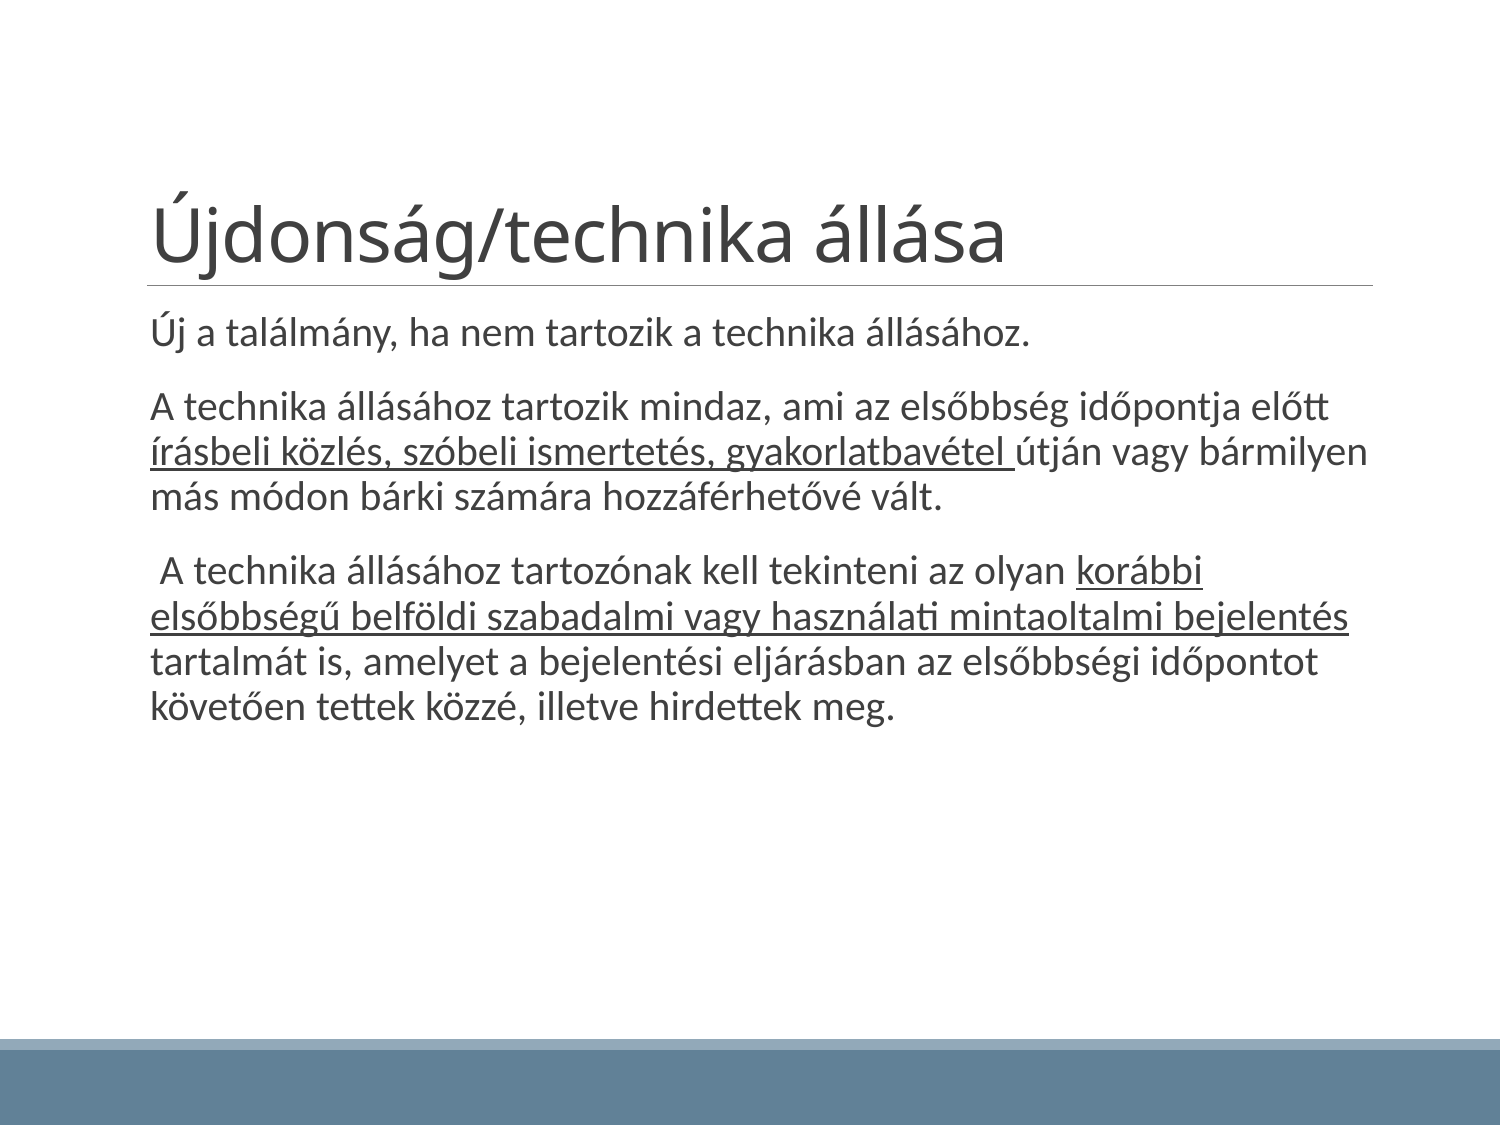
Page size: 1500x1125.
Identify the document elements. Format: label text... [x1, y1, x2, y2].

title Újdonság/technika állása [135, 47, 1373, 285]
list Új a találmány, ha nem tartozik a technika állásához. A technika állásához tartozik mindaz, ami az elsőbbség időpontja előtt írásbeli közlés, szóbeli ismertetés, gyakorlatbavétel útján vagy bármilyen más módon bárki számára hozzáférhetővé vált. A technika állásához tartozónak kell tekinteni az olyan korábbi elsőbbségű belföldi szabadalmi vagy használati mintaoltalmi bejelentés tartalmát is, amelyet a bejelentési eljárásban az elsőbbségi időpontot követően tettek közzé, illetve hirdettek meg. [135, 302, 1373, 963]
